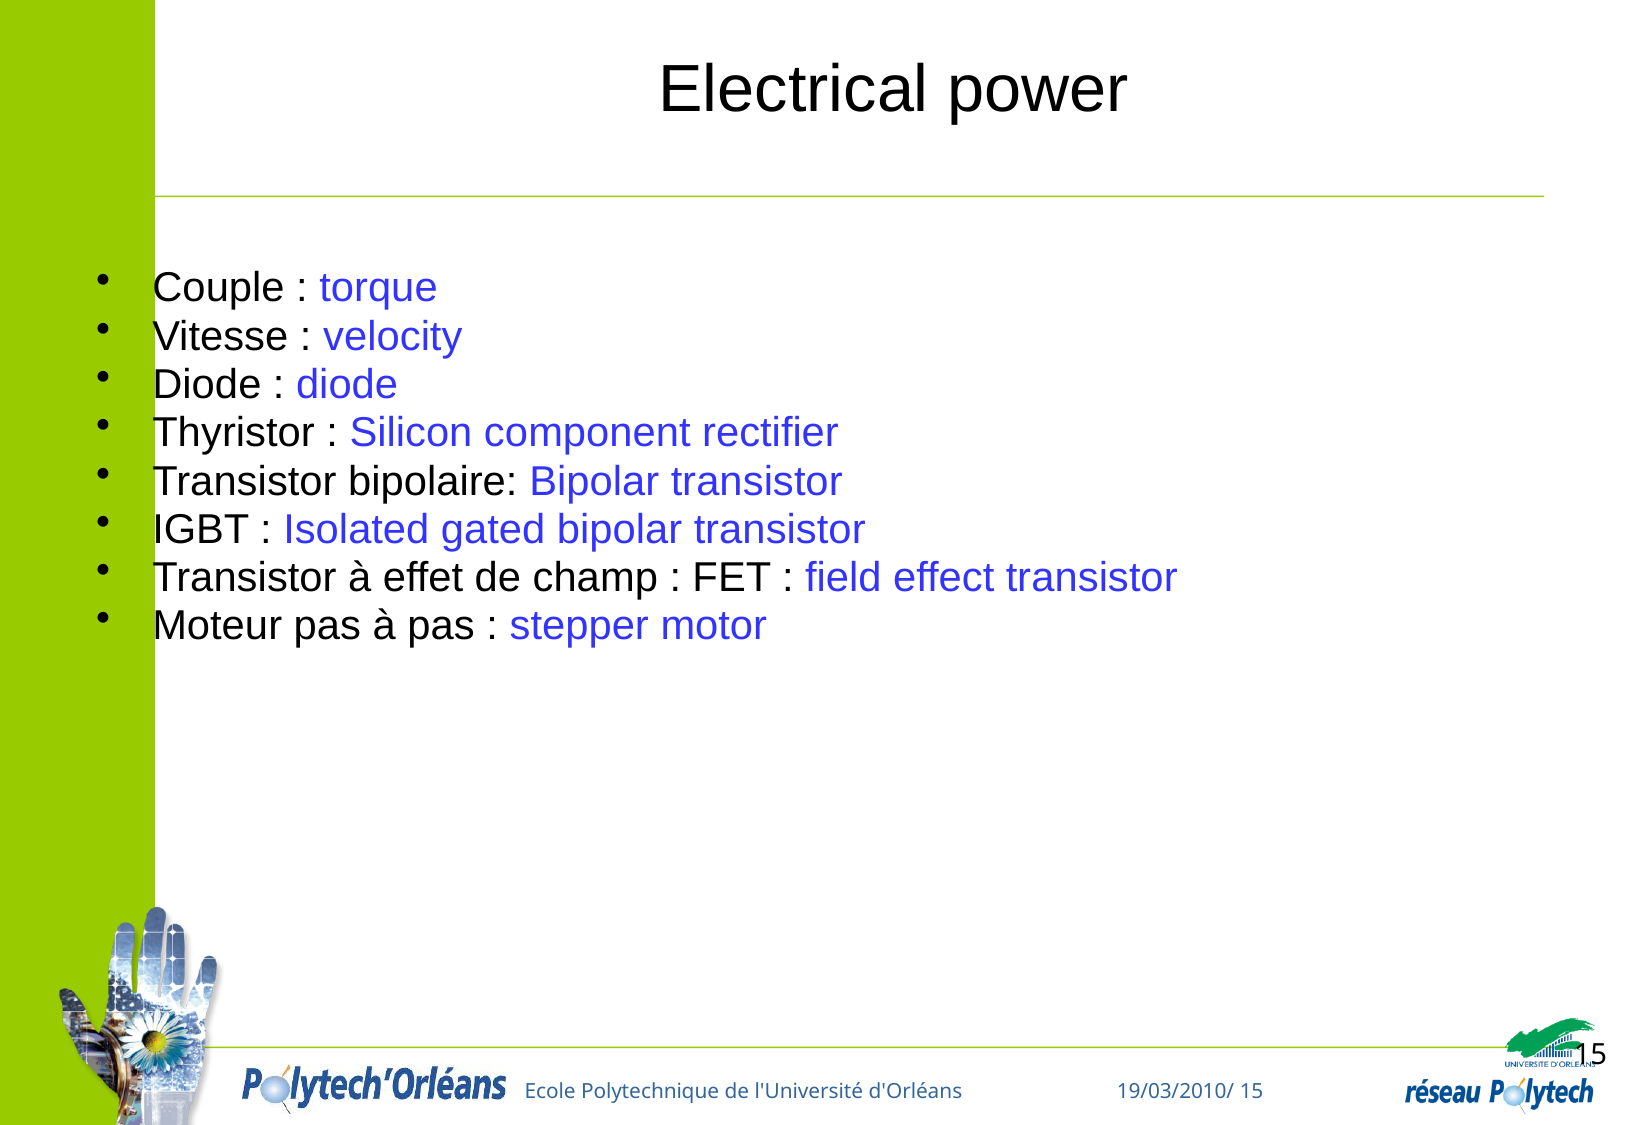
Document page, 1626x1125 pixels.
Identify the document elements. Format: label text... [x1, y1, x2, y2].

picture [1505, 1018, 1595, 1067]
title Electrical power [162, 37, 1625, 163]
picture [57, 904, 224, 1125]
list Couple : torque Vitesse : velocity Diode : diode Thyristor : Silicon component rectifier Transistor bipolaire: Bipolar transistor IGBT : Isolated gated bipolar transistor Transistor à effet de champ : FET : field effect transistor Moteur pas à pas : stepper motor [81, 262, 1544, 1005]
picture [1373, 1068, 1605, 1120]
picture [242, 1064, 506, 1114]
slide_number 15 [1559, 1027, 1625, 1106]
